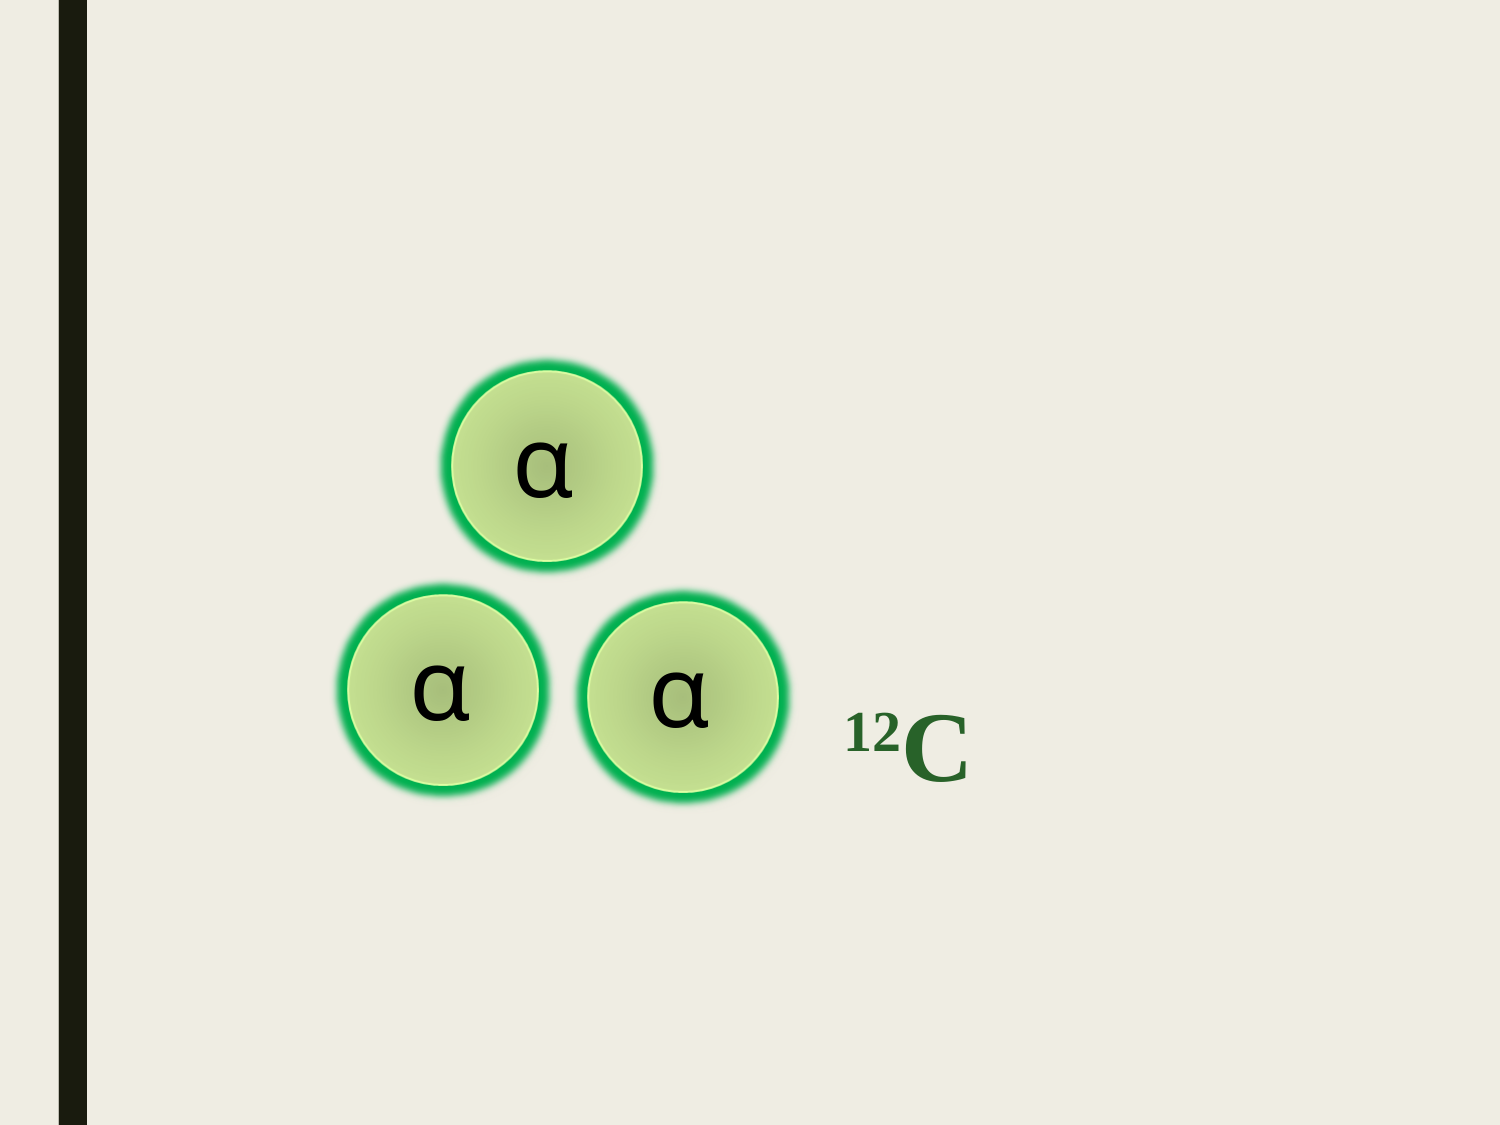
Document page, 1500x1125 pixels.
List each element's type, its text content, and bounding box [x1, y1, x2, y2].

picture [326, 349, 804, 818]
text_box 12C [829, 674, 989, 809]
